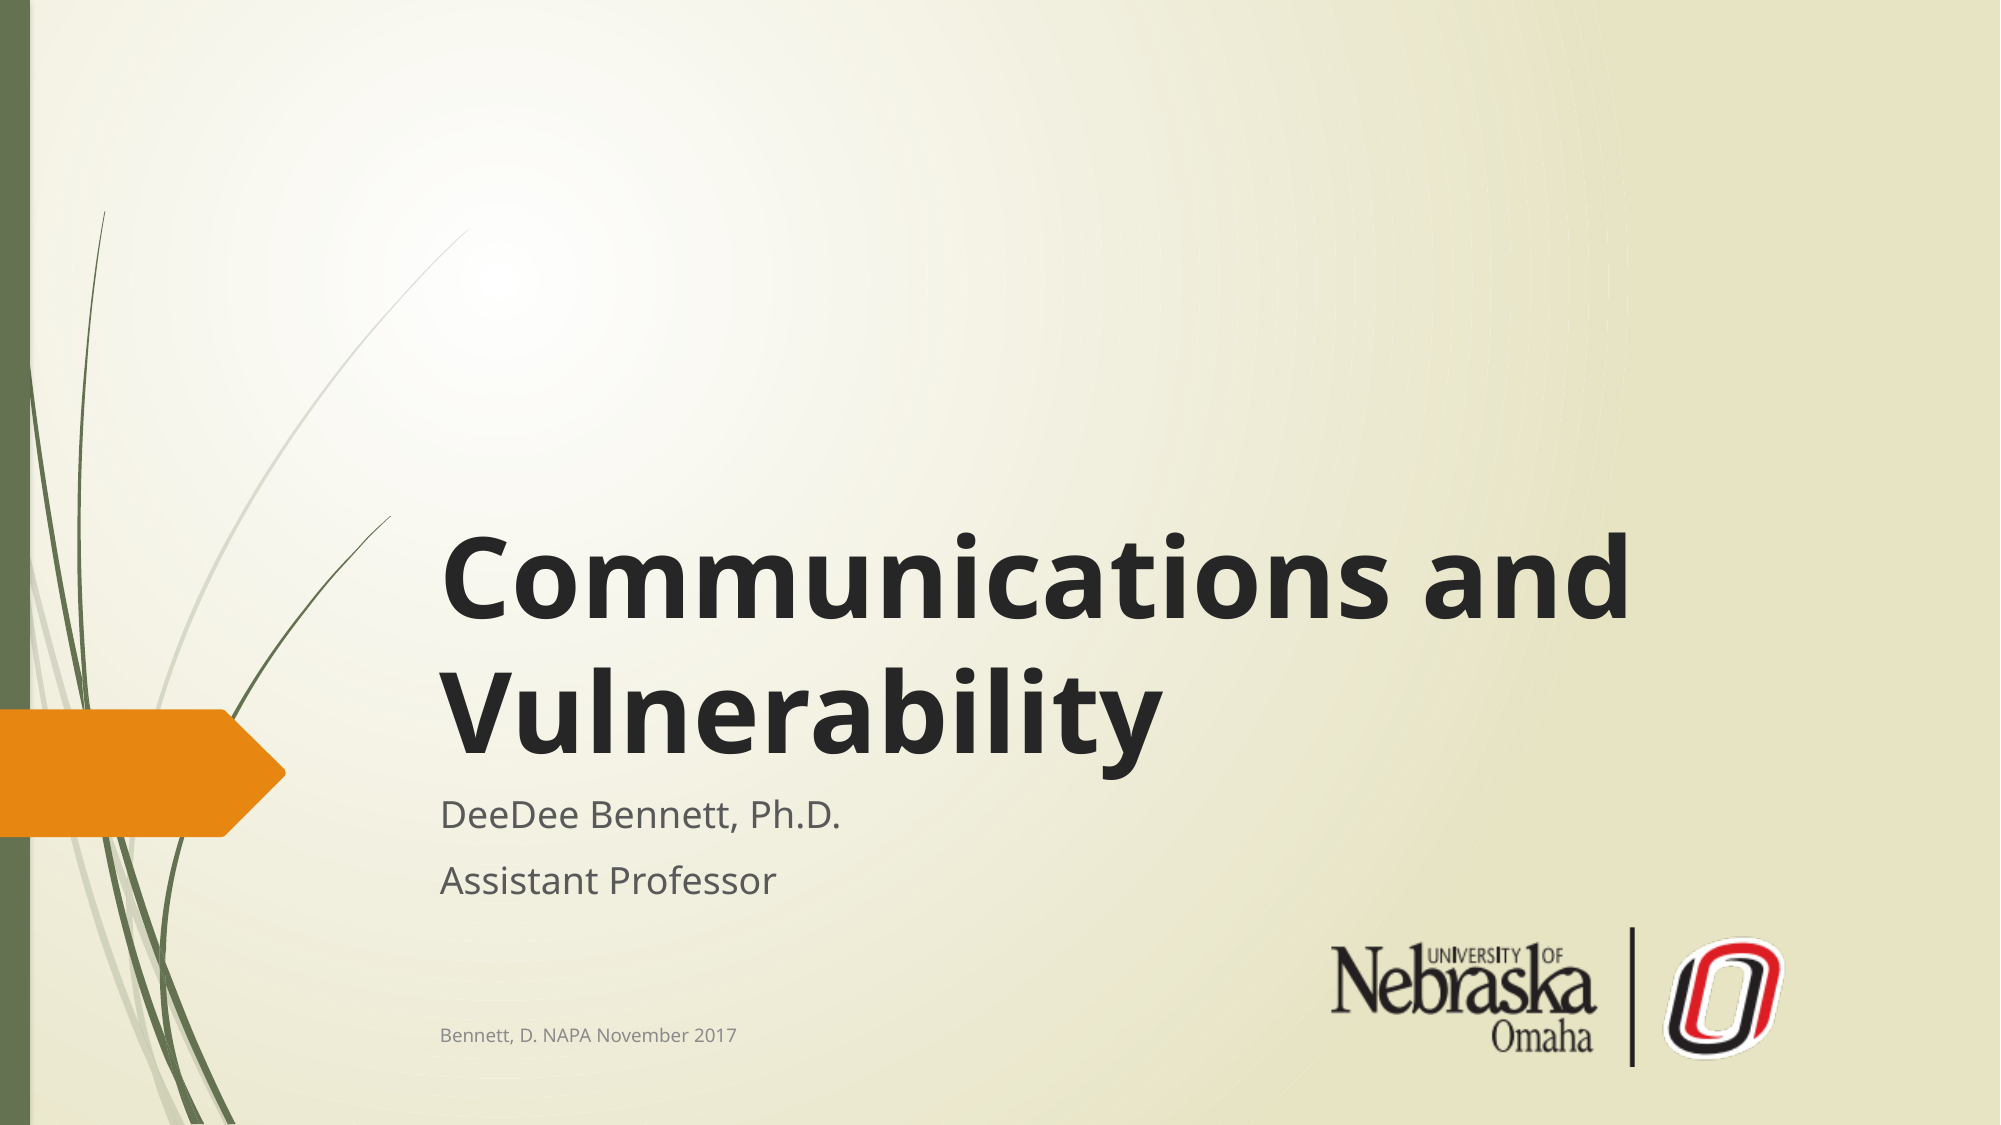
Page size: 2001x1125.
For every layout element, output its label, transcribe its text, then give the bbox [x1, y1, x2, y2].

subtitle DeeDee Bennett, Ph.D. Assistant Professor [424, 783, 1888, 969]
picture [1331, 926, 1786, 1067]
footer Bennett, D. NAPA November 2017 [424, 1006, 1326, 1067]
title Communications and Vulnerability [424, 412, 1888, 783]
